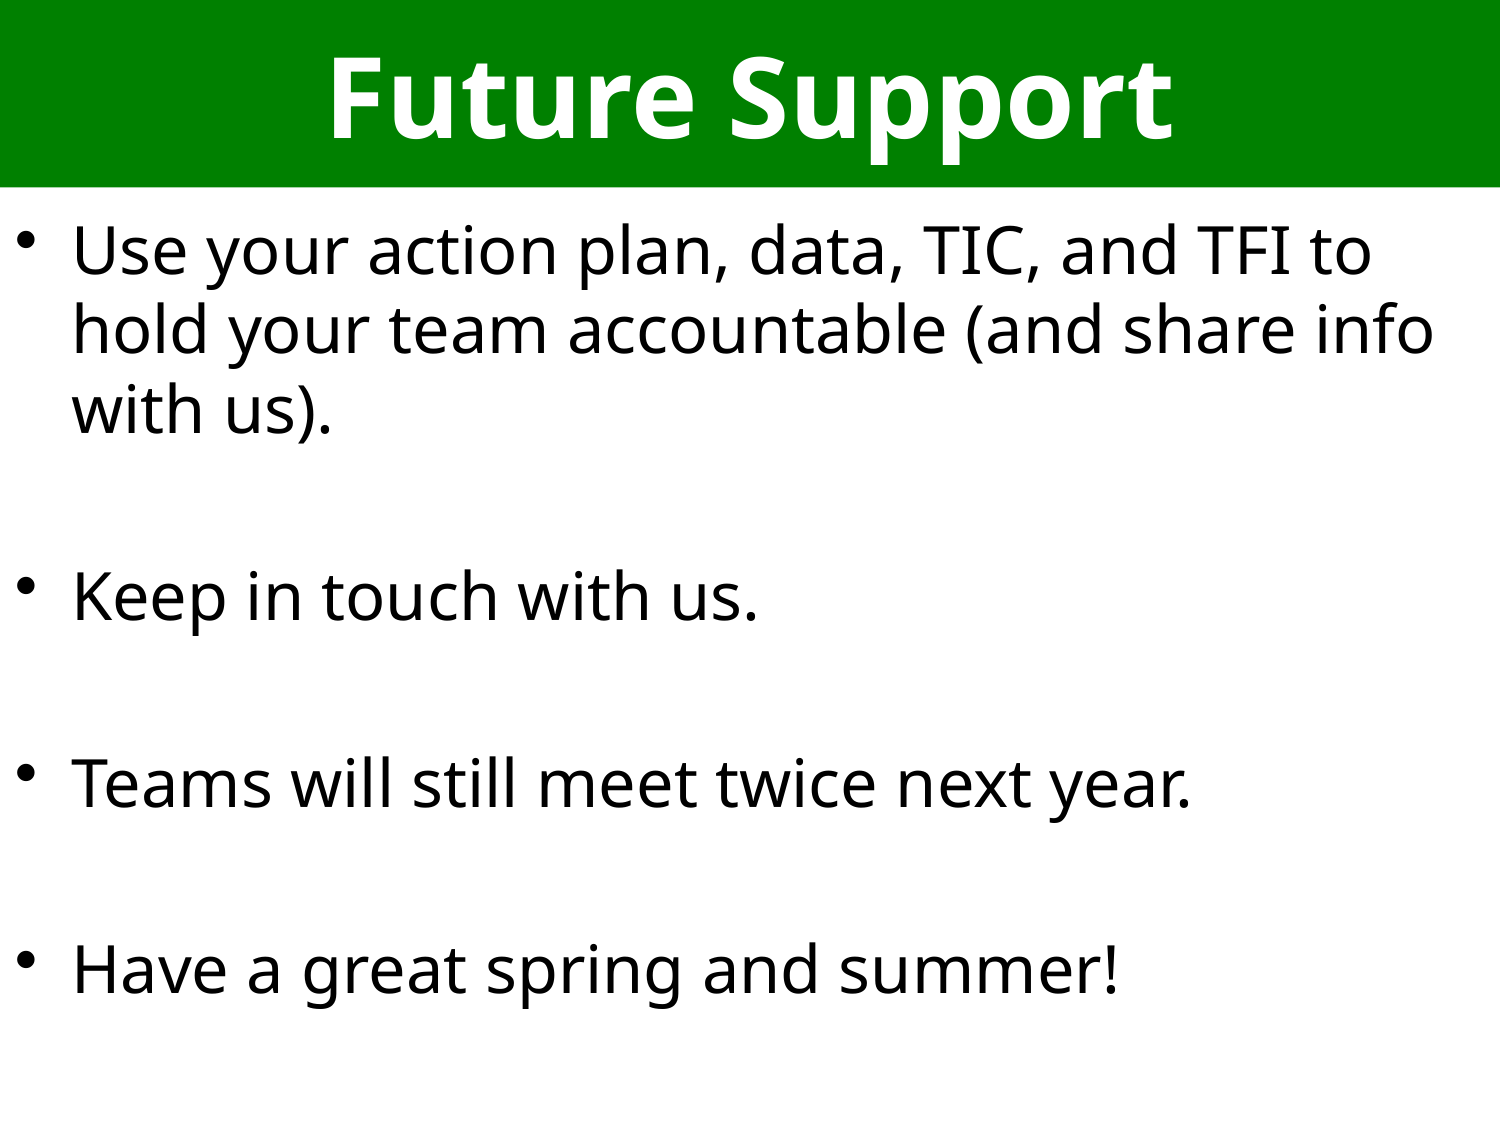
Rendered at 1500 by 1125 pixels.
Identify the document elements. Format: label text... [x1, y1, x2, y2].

text_box Use your action plan, data, TIC, and TFI to hold your team accountable (and share info with us). Keep in touch with us. Teams will still meet twice next year. Have a great spring and summer! [0, 200, 1500, 1125]
title Future Support [0, 0, 1500, 188]
